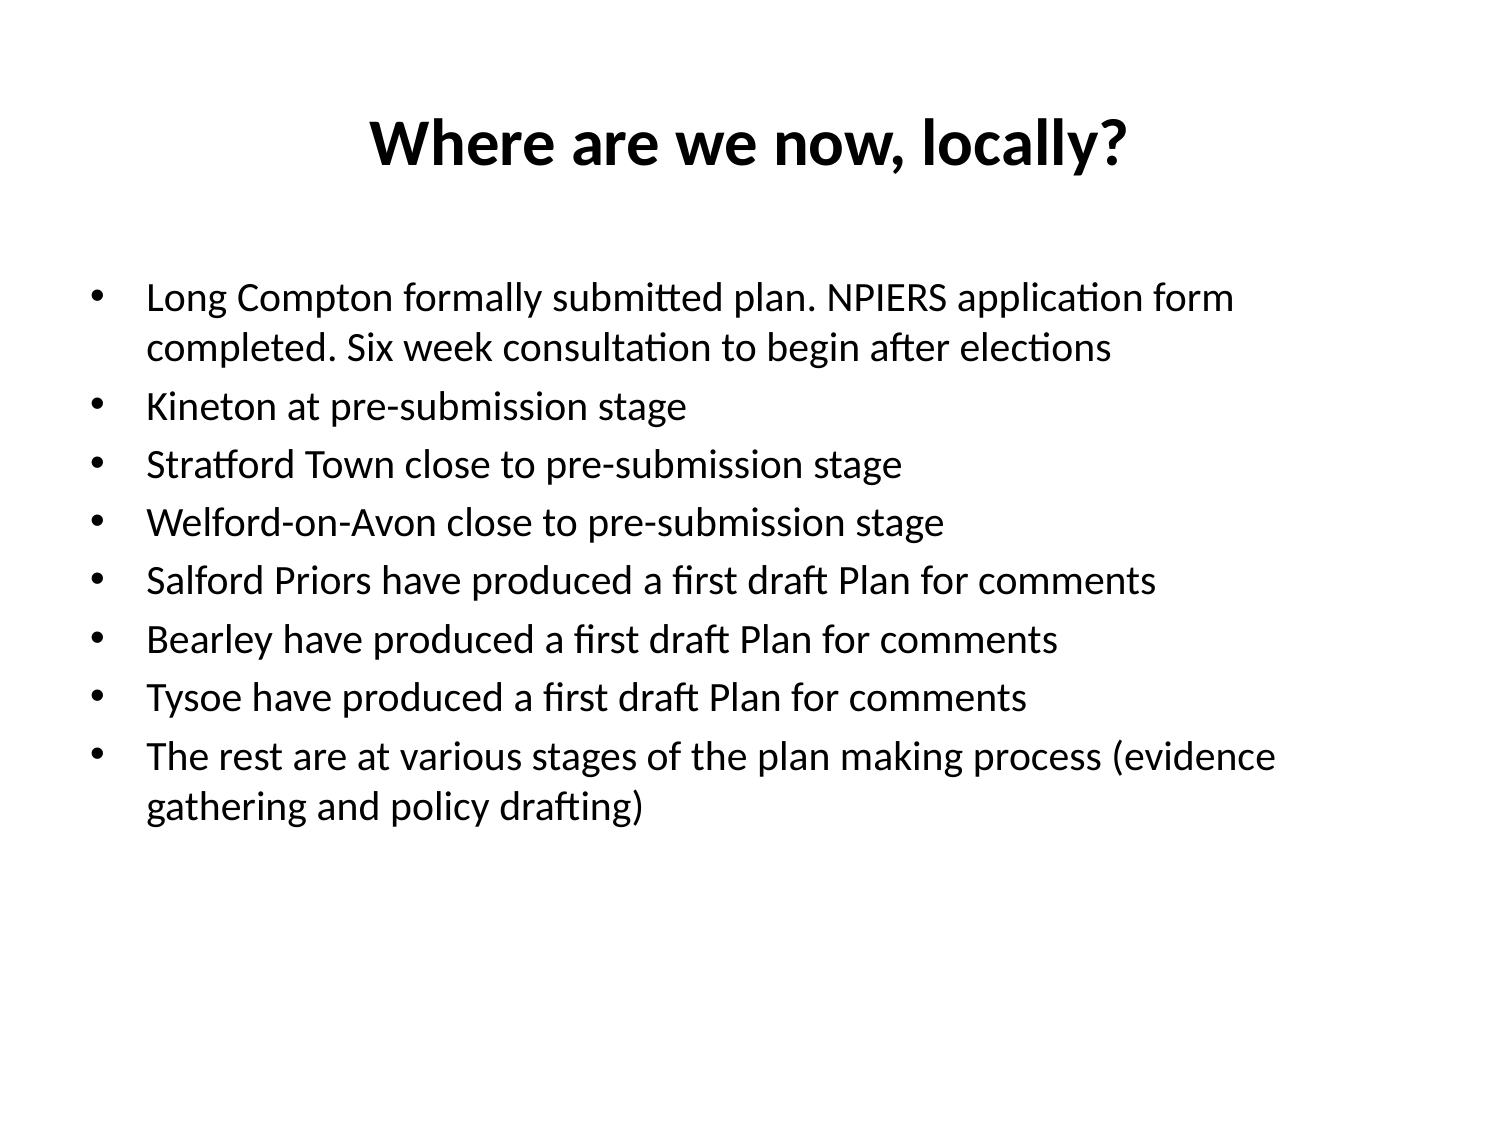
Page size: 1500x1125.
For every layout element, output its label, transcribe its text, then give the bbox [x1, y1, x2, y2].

title Where are we now, locally? [74, 44, 1426, 233]
list Long Compton formally submitted plan. NPIERS application form completed. Six week consultation to begin after elections Kineton at pre-submission stage Stratford Town close to pre-submission stage Welford-on-Avon close to pre-submission stage Salford Priors have produced a first draft Plan for comments Bearley have produced a first draft Plan for comments Tysoe have produced a first draft Plan for comments The rest are at various stages of the plan making process (evidence gathering and policy drafting) [74, 262, 1426, 1006]
